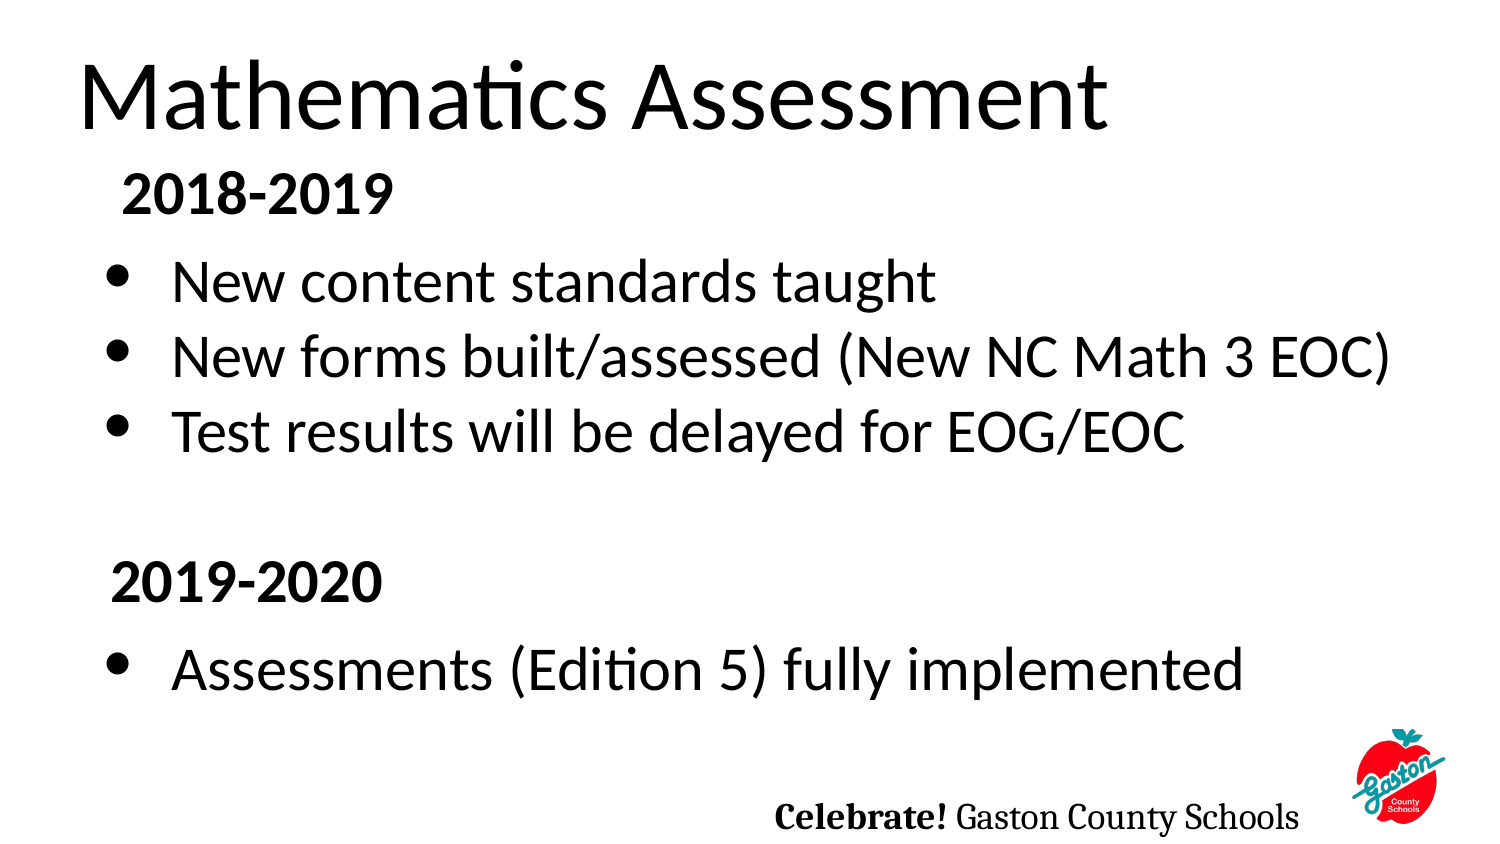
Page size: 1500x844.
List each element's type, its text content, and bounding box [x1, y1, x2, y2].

text_box 2018-2019 New content standards taught New forms built/assessed (New NC Math 3 EOC) Test results will be delayed for EOG/EOC 2019-2020 Assessments (Edition 5) fully implemented [81, 155, 1438, 700]
picture [1350, 728, 1447, 825]
title Mathematics Assessment [62, 28, 1438, 227]
